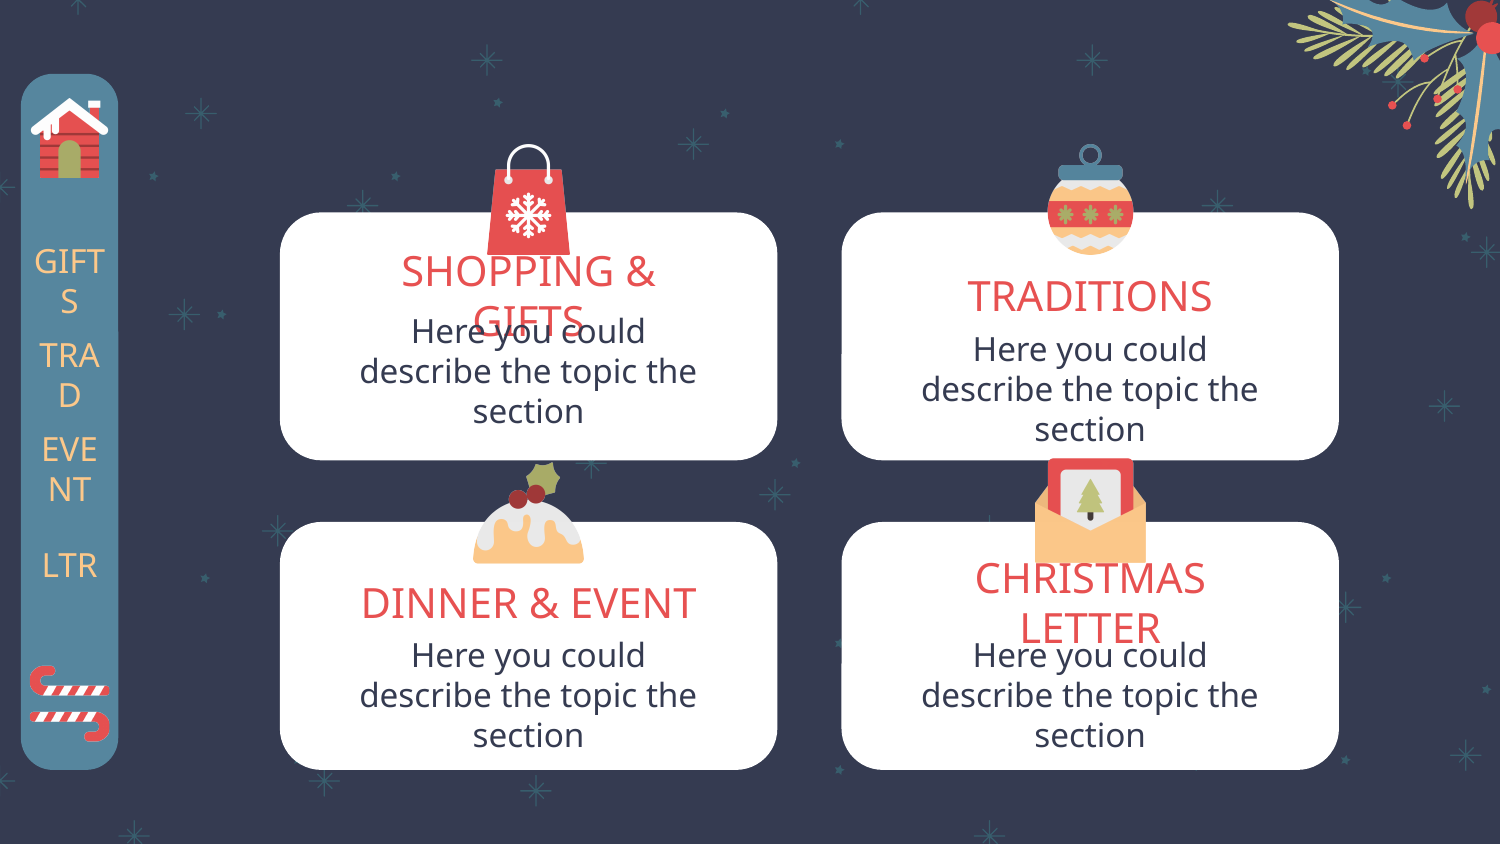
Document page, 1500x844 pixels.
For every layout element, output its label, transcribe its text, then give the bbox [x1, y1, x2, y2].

subtitle Here you could describe the topic the section [354, 634, 703, 721]
subtitle Here you could describe the topic the section [916, 634, 1265, 721]
title DINNER & EVENT [354, 568, 703, 634]
subtitle Here you could describe the topic the section [354, 327, 703, 414]
subtitle Here you could describe the topic the section [916, 328, 1265, 415]
title GIFTS [29, 233, 110, 327]
picture [29, 98, 110, 178]
picture [1034, 455, 1146, 567]
title LTR [29, 517, 110, 612]
picture [473, 144, 585, 255]
picture [473, 457, 585, 569]
title TRADITIONS [916, 261, 1265, 328]
text_box [279, 212, 778, 461]
text_box [841, 212, 1339, 461]
picture [30, 640, 110, 767]
title EVENT [29, 421, 110, 516]
title TRAD [29, 327, 110, 421]
picture [1034, 144, 1146, 255]
title SHOPPING & GIFTS [354, 261, 703, 327]
title CHRISTMAS LETTER [916, 568, 1265, 634]
text_box [841, 521, 1339, 770]
text_box [279, 521, 778, 770]
